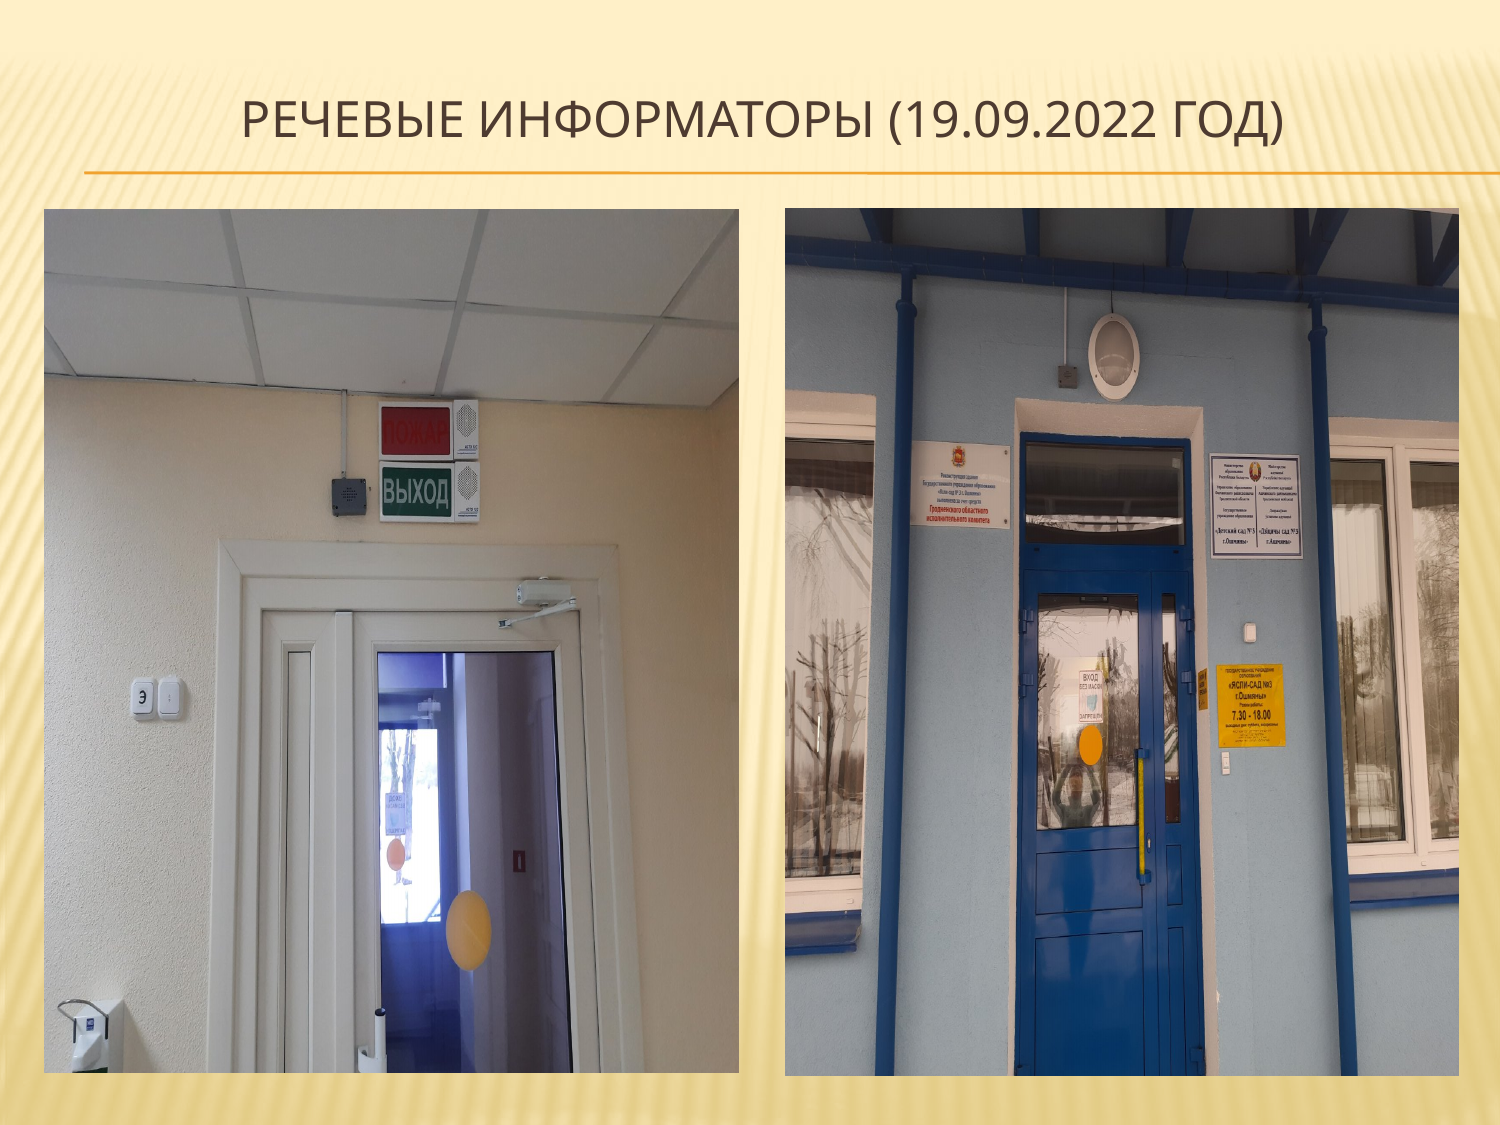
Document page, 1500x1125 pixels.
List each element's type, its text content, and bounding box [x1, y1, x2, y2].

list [44, 209, 739, 1073]
picture [785, 208, 1459, 1077]
title Речевые информаторы (19.09.2022 год) [50, 75, 1475, 161]
